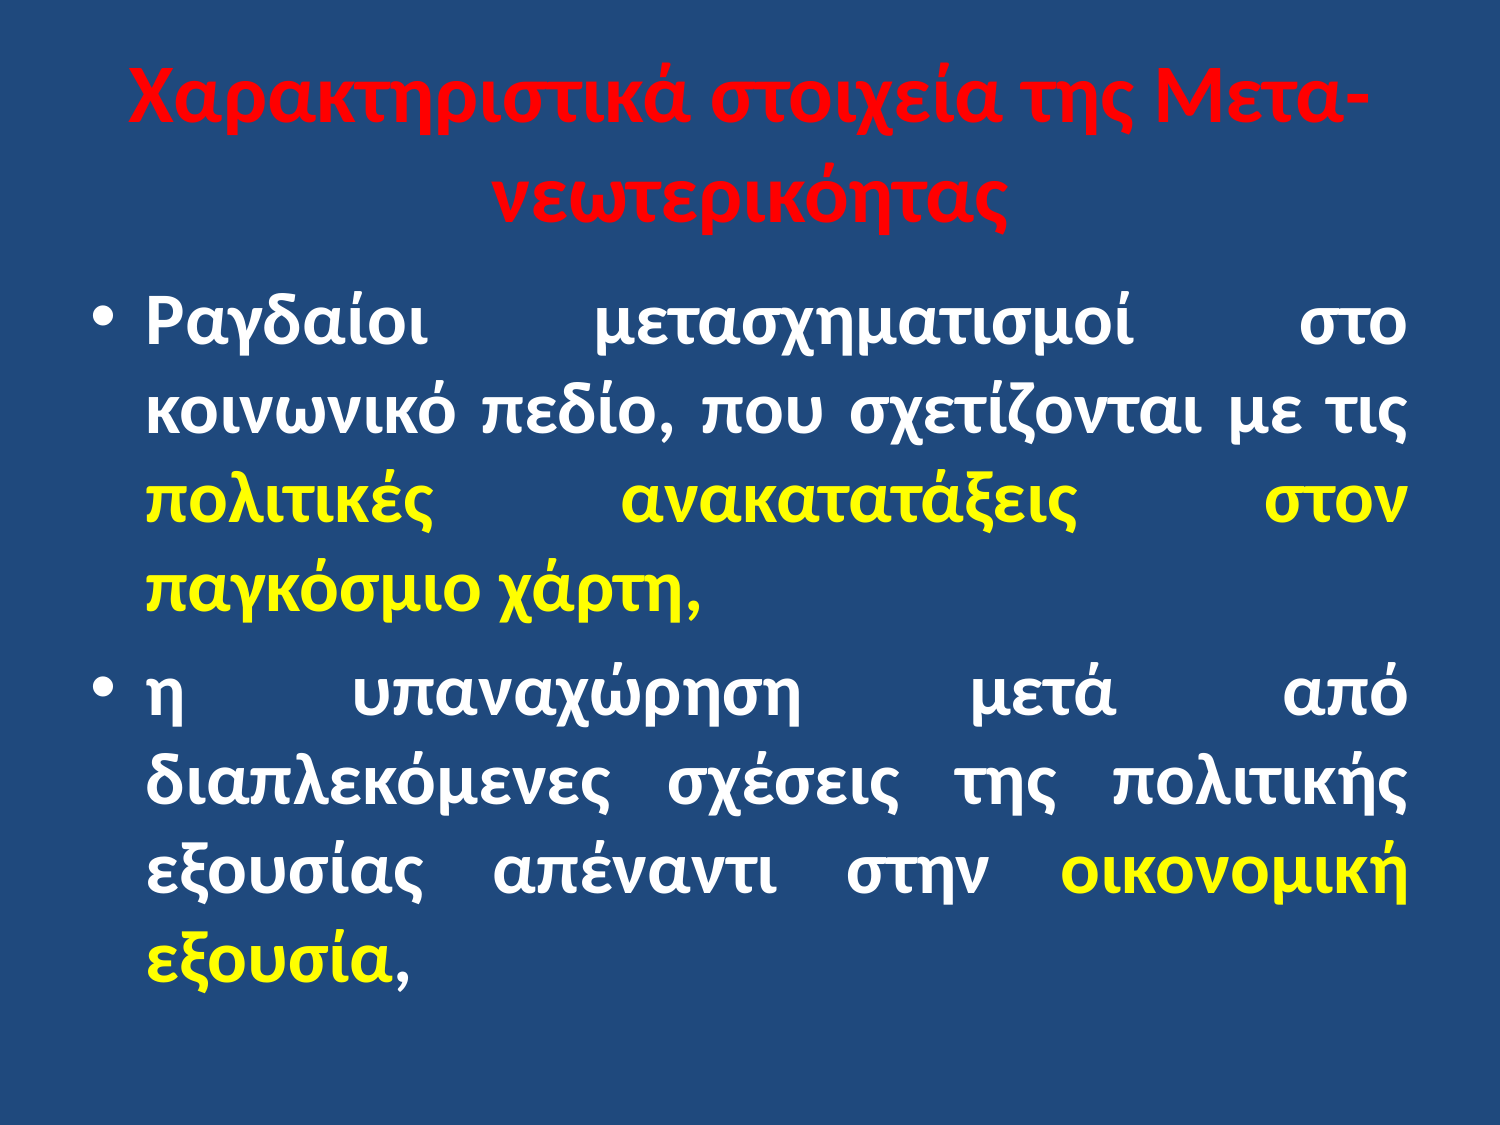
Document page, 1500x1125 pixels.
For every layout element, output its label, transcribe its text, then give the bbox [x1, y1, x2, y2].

title Χαρακτηριστικά στοιχεία της Μετα-νεωτερικόητας [75, 45, 1425, 233]
list Ραγδαίοι μετασχηματισμοί στο κοινωνικό πεδίο, που σχετίζονται με τις πολιτικές ανακατατάξεις στον παγκόσμιο χάρτη, η υπαναχώρηση μετά από διαπλεκόμενες σχέσεις της πολιτικής εξουσίας απέναντι στην οικονομική εξουσία, [75, 262, 1425, 1005]
